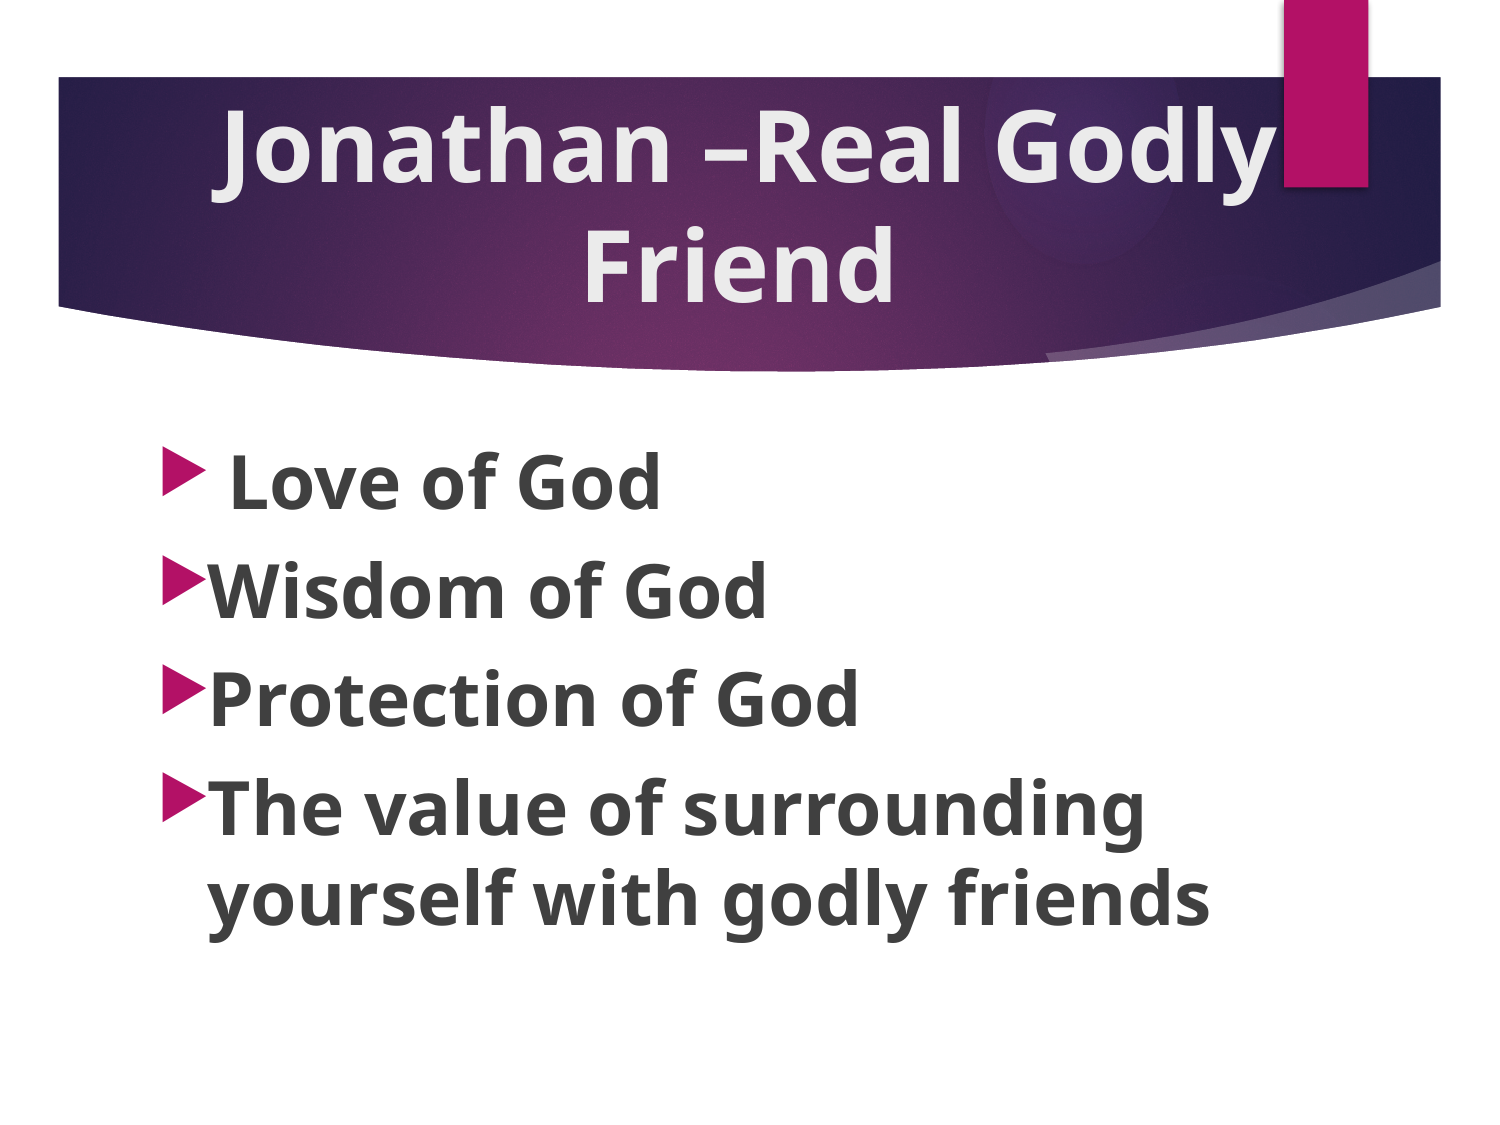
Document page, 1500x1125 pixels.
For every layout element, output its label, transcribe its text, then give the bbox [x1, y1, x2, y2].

title Jonathan –Real Godly Friend [71, 129, 1427, 276]
list Love of God Wisdom of God Protection of God The value of surrounding yourself with godly friends [142, 427, 1228, 988]
